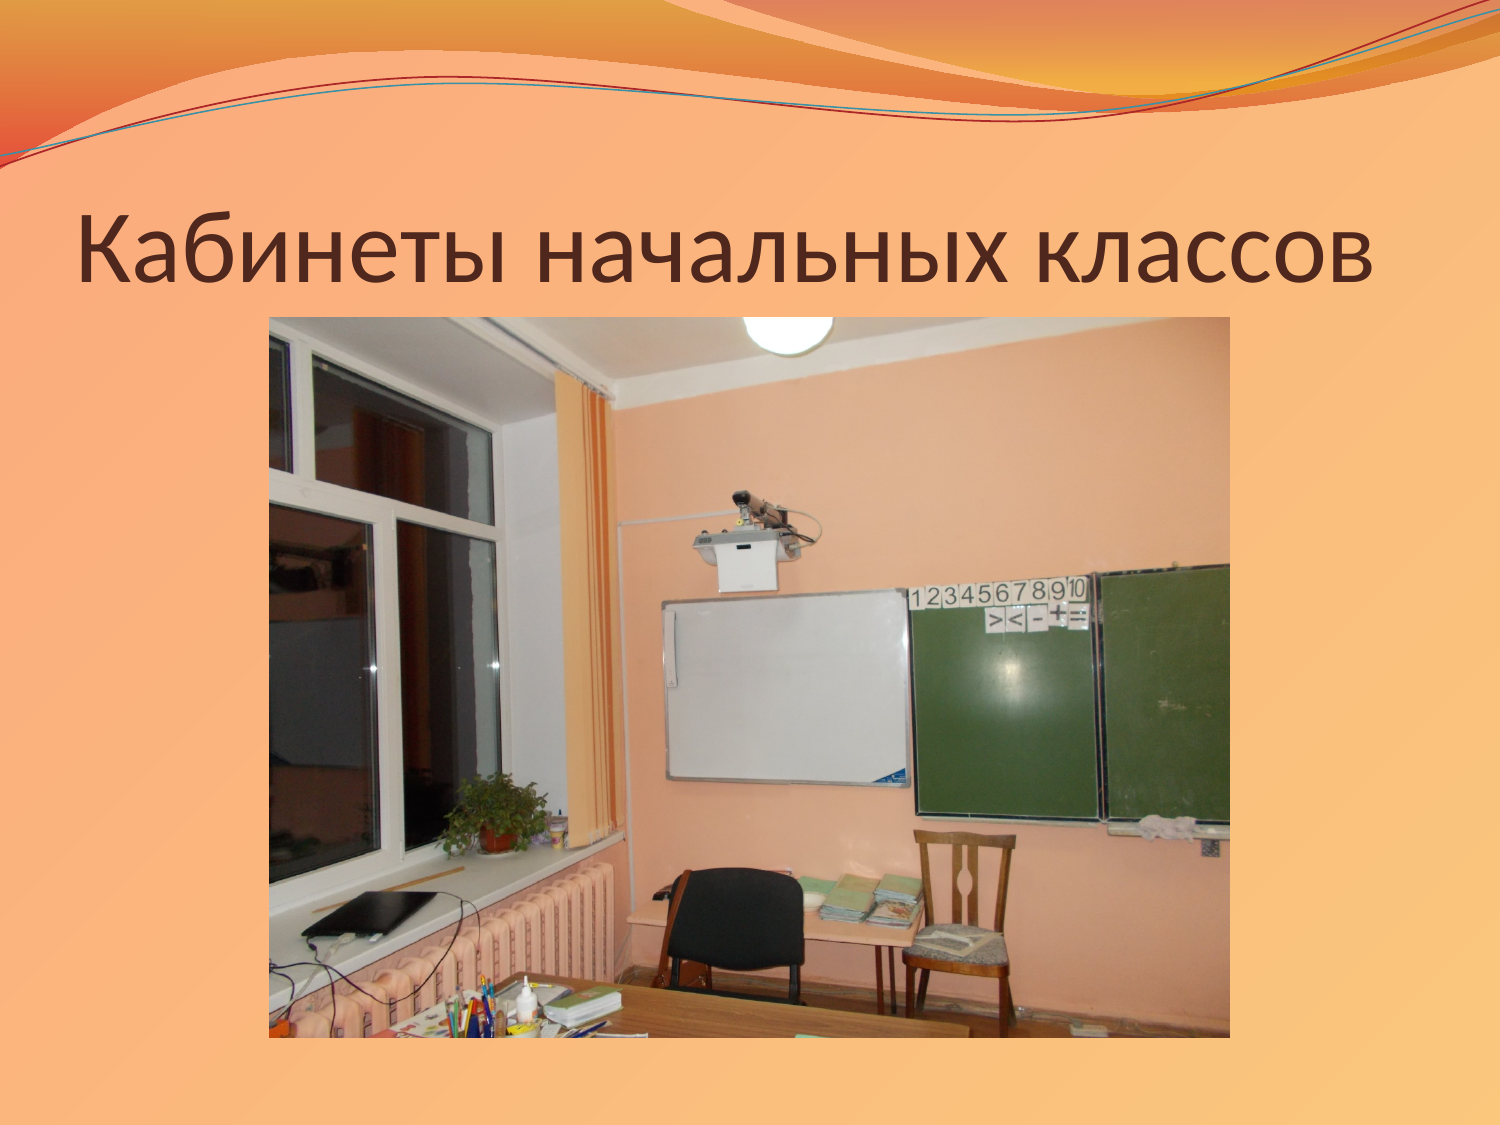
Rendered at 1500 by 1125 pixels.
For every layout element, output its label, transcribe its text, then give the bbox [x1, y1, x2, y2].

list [269, 317, 1231, 1038]
title Кабинеты начальных классов [75, 115, 1425, 303]
